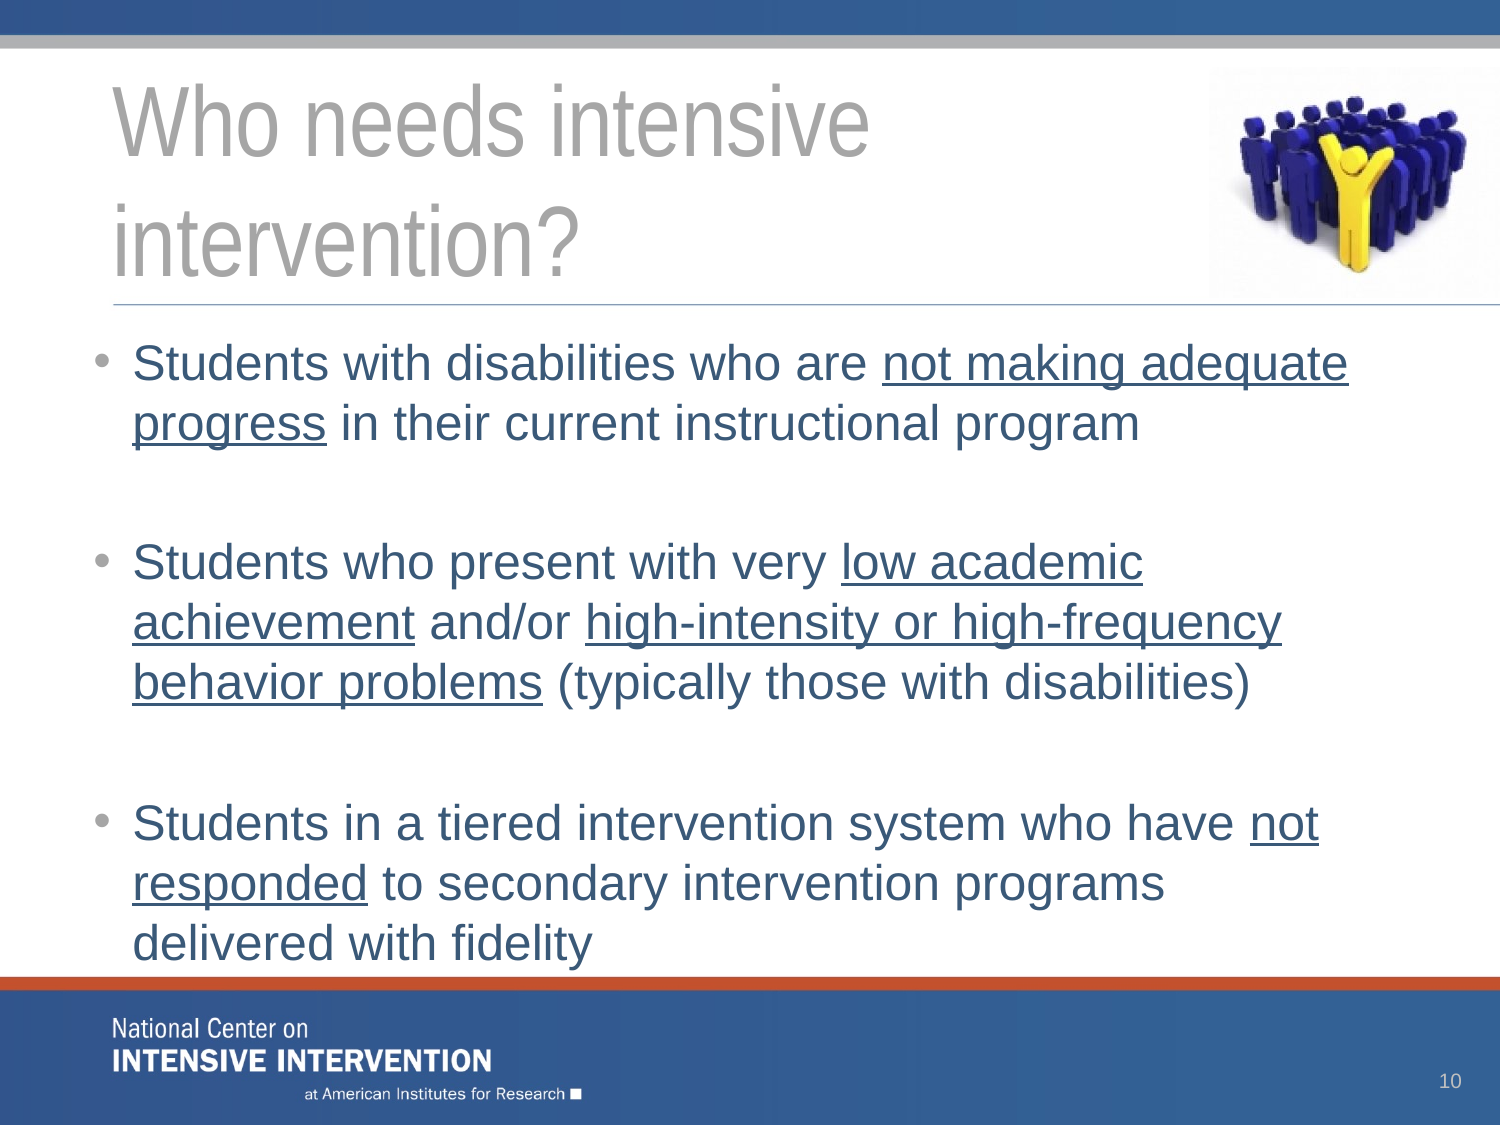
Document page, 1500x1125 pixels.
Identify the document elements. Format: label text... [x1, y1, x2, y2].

picture [0, 0, 1500, 1125]
title Who needs intensive intervention? [112, 51, 1292, 297]
slide_number 10 [1436, 1067, 1462, 1093]
text_box Students with disabilities who are not making adequate progress in their current instructional program Students who present with very low academic achievement and/or high-intensity or high-frequency behavior problems (typically those with disabilities) Students in a tiered intervention system who have not responded to secondary intervention programs delivered with fidelity [78, 322, 1378, 955]
